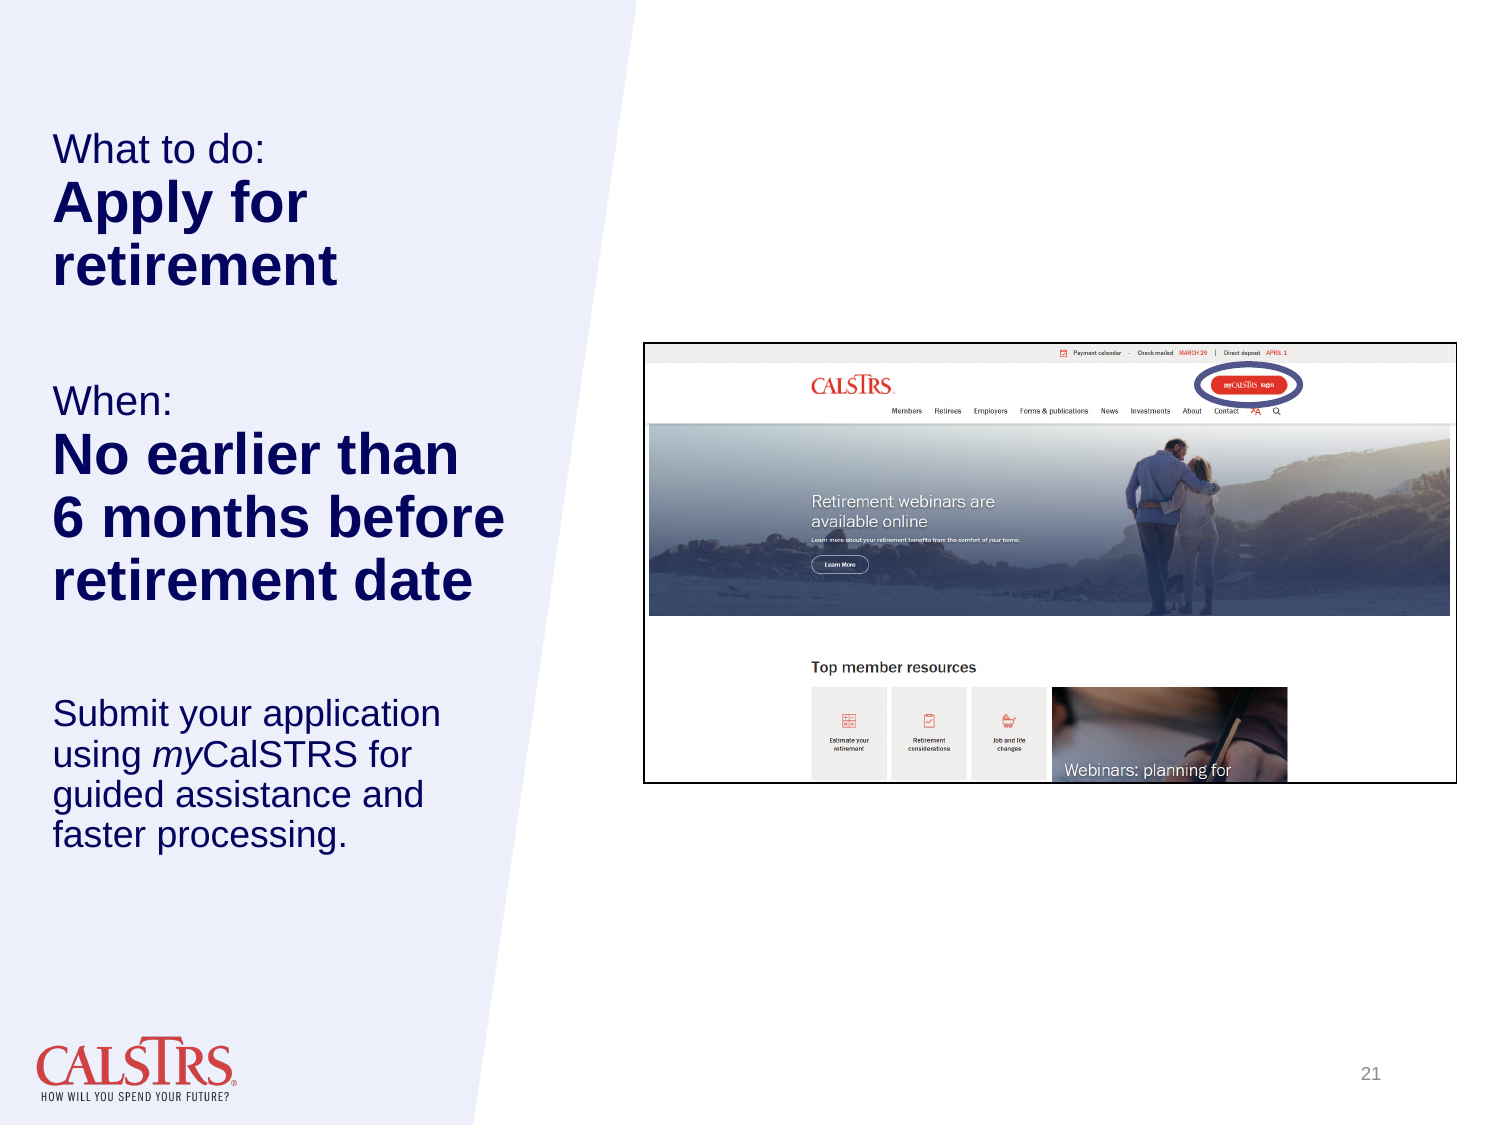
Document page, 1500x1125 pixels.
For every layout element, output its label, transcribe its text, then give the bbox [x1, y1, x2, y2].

slide_number 21 [1059, 1042, 1397, 1103]
picture [0, 0, 637, 1125]
title What to do: Apply for retirement When: No earlier than 6 months before retirement date Submit your application using myCalSTRS for guided assistance and faster processing. [37, 120, 523, 854]
picture [644, 343, 1456, 783]
